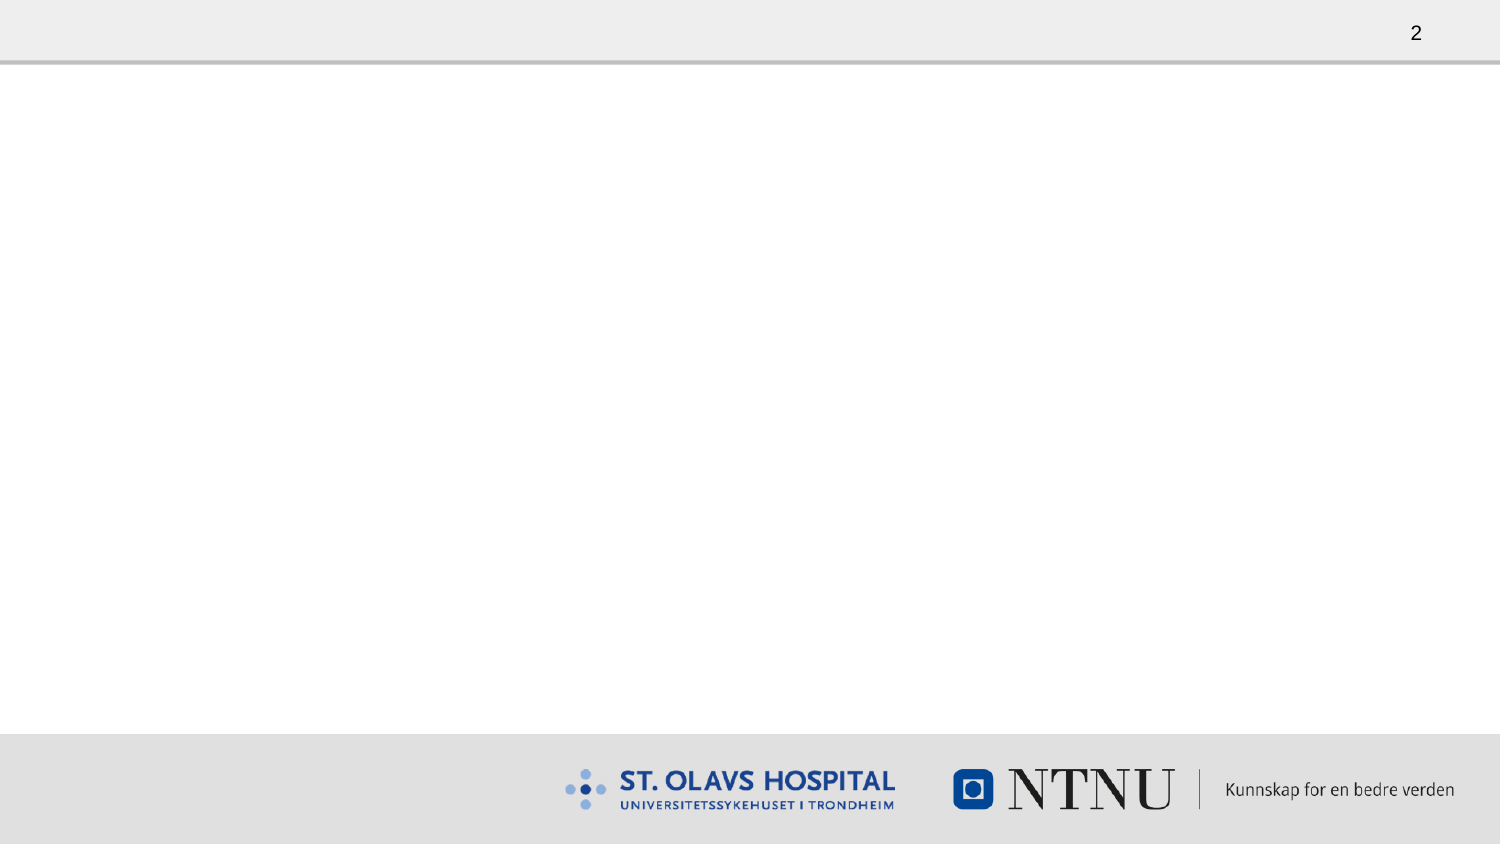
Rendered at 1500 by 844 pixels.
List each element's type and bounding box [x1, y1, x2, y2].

picture [0, 734, 1500, 844]
